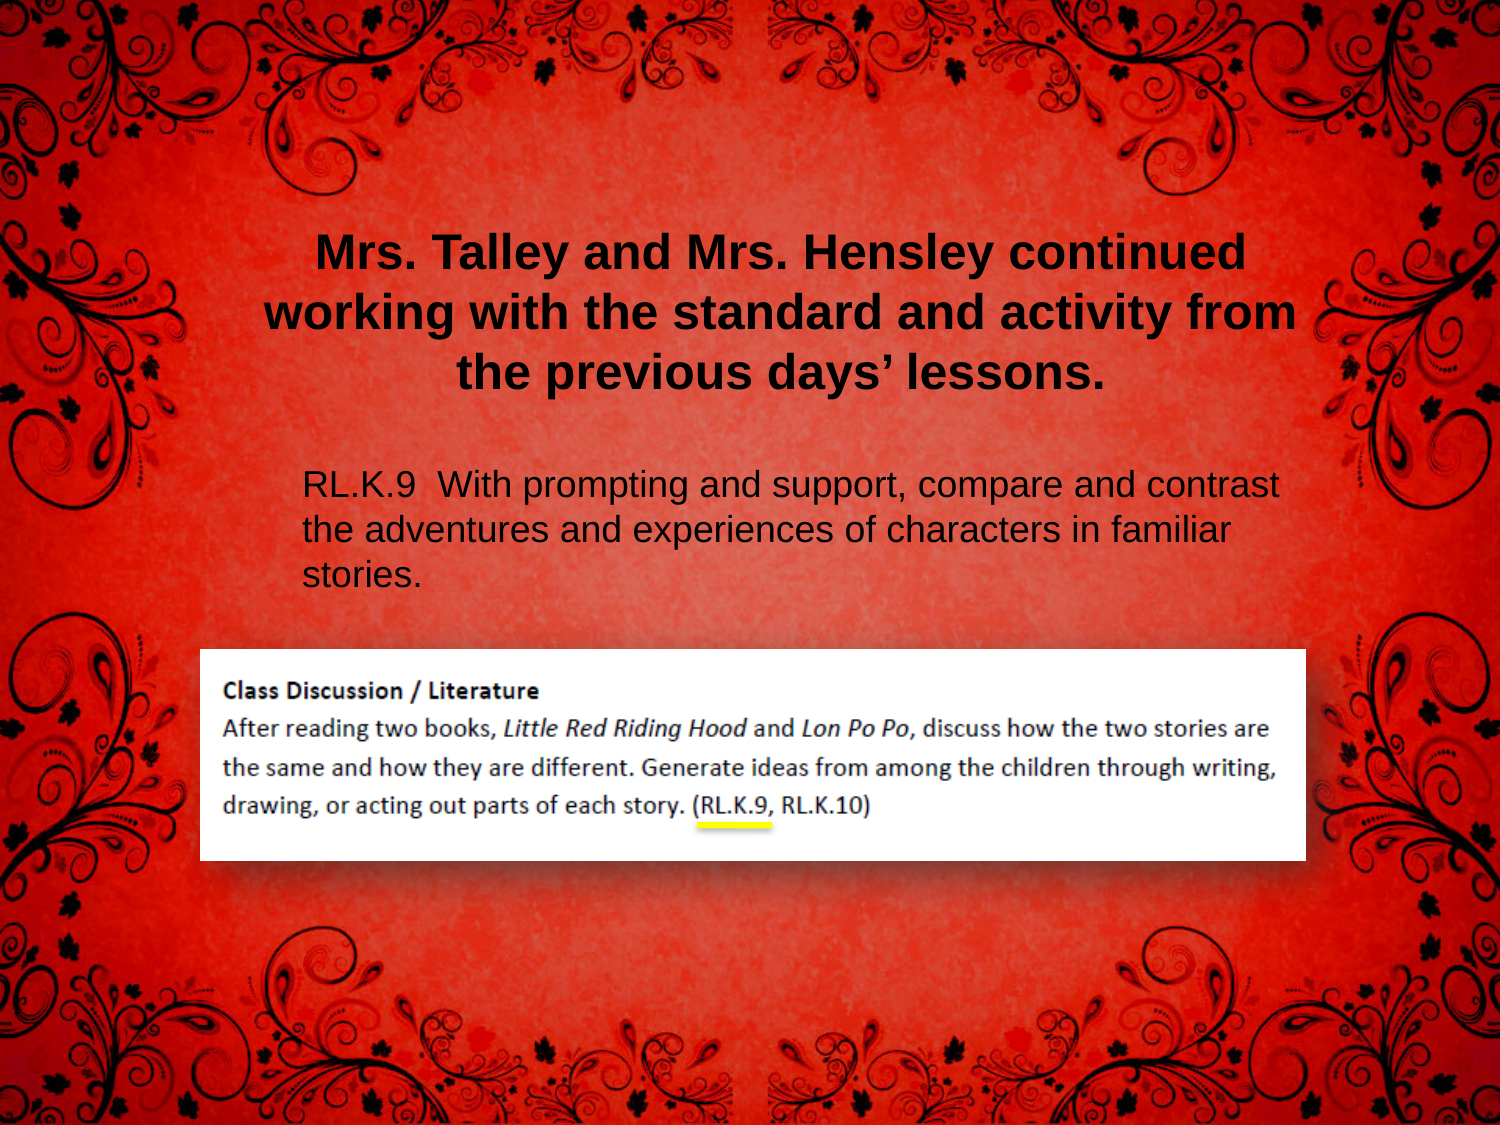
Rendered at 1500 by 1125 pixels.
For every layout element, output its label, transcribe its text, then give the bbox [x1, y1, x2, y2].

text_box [199, 649, 1307, 862]
text_box Mrs. Talley and Mrs. Hensley continued working with the standard and activity from the previous days’ lessons. RL.K.9 With prompting and support, compare and contrast the adventures and experiences of characters in familiar stories. [212, 212, 1350, 603]
picture [0, 0, 1500, 1125]
